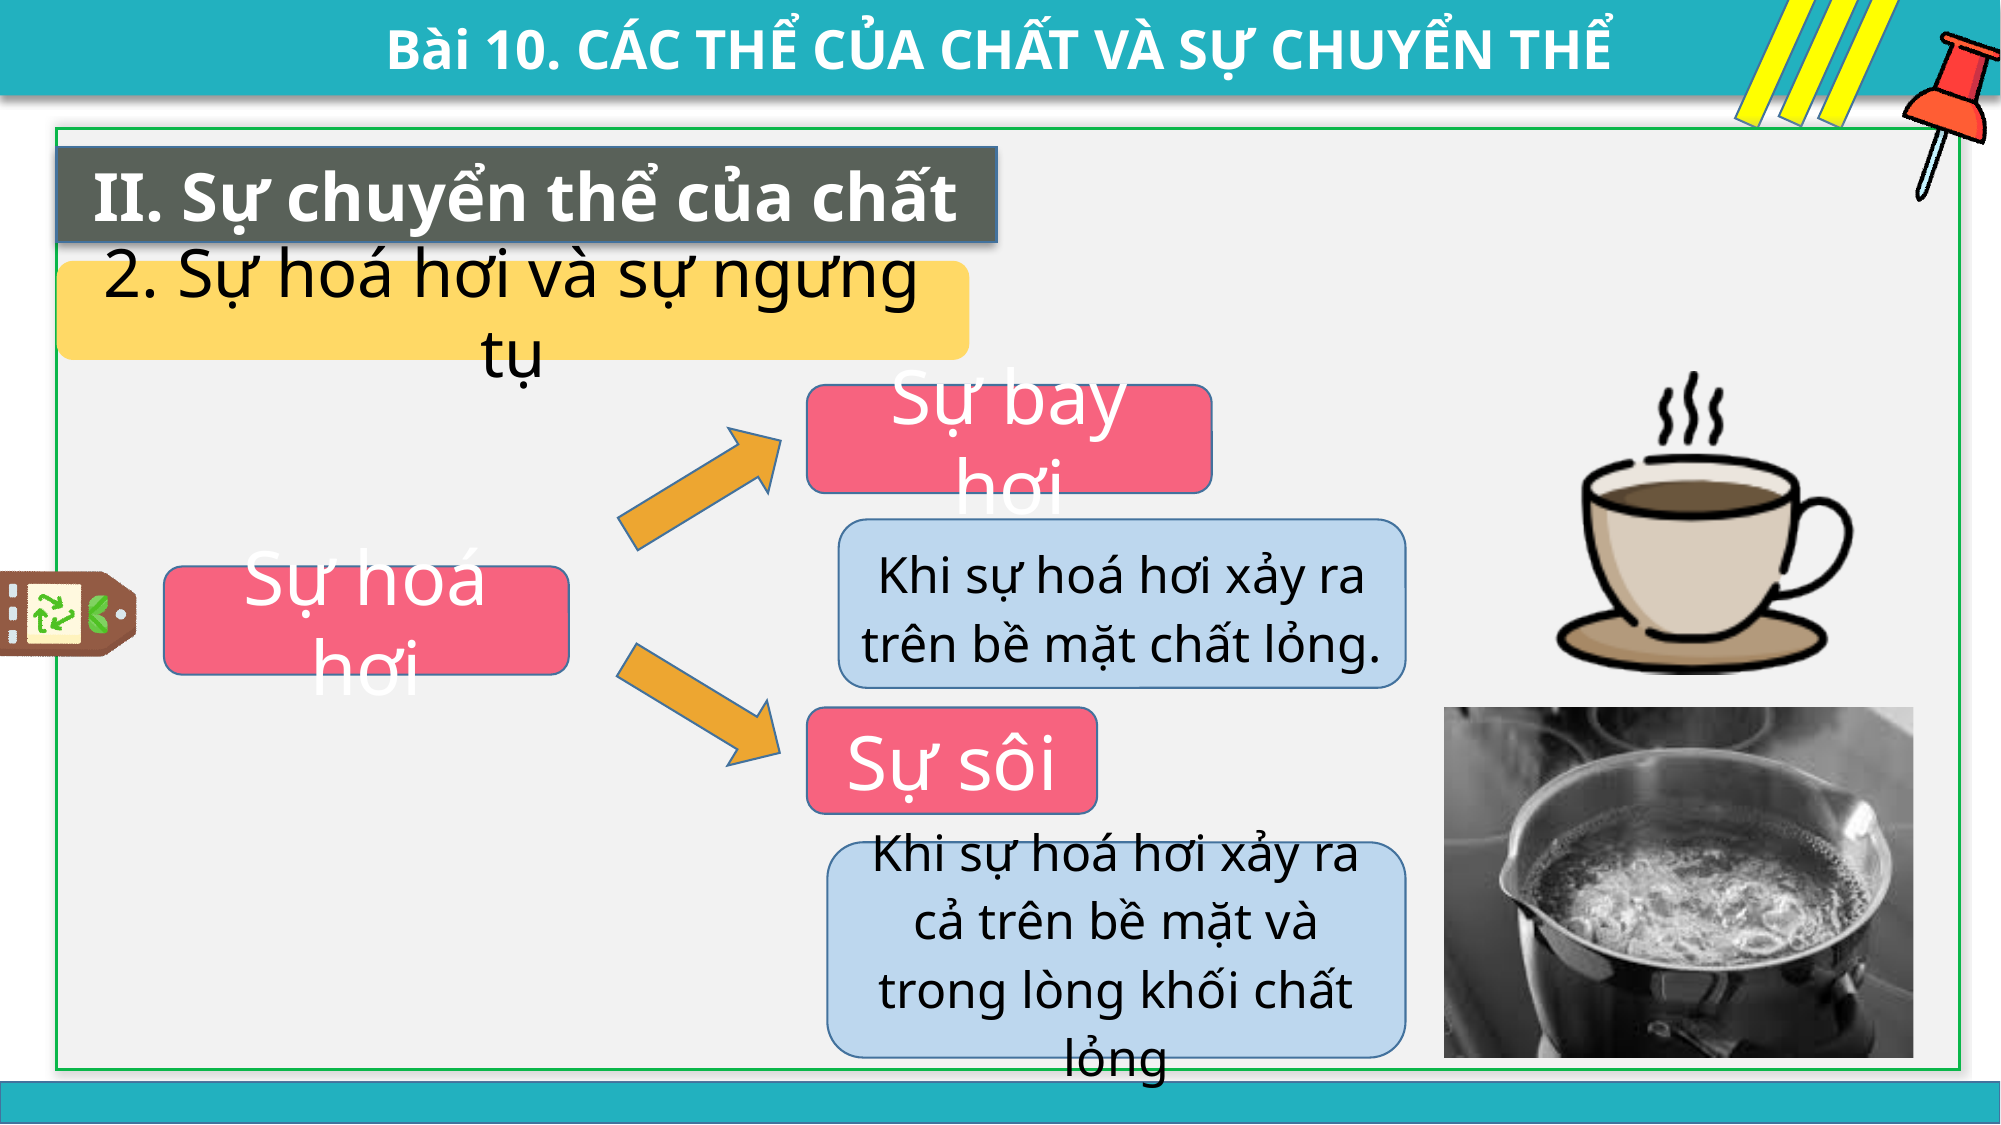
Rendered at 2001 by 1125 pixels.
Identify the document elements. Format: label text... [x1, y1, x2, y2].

picture [1553, 371, 1858, 675]
picture [1856, 12, 2001, 202]
text_box Sự sôi [805, 706, 1099, 815]
picture [1443, 707, 1914, 1058]
text_box II. Sự chuyển thể của chất [55, 146, 998, 243]
text_box Sự hoá hơi [162, 565, 570, 676]
picture [0, 515, 155, 712]
text_box Khi sự hoá hơi xảy ra trên bề mặt chất lỏng. [837, 518, 1407, 689]
text_box 2. Sự hoá hơi và sự ngưng tụ [55, 259, 971, 362]
text_box [616, 426, 782, 552]
text_box [615, 642, 782, 768]
text_box Khi sự hoá hơi xảy ra cả trên bề mặt và trong lòng khối chất lỏng [826, 841, 1407, 1059]
text_box Sự bay hơi [805, 383, 1213, 495]
